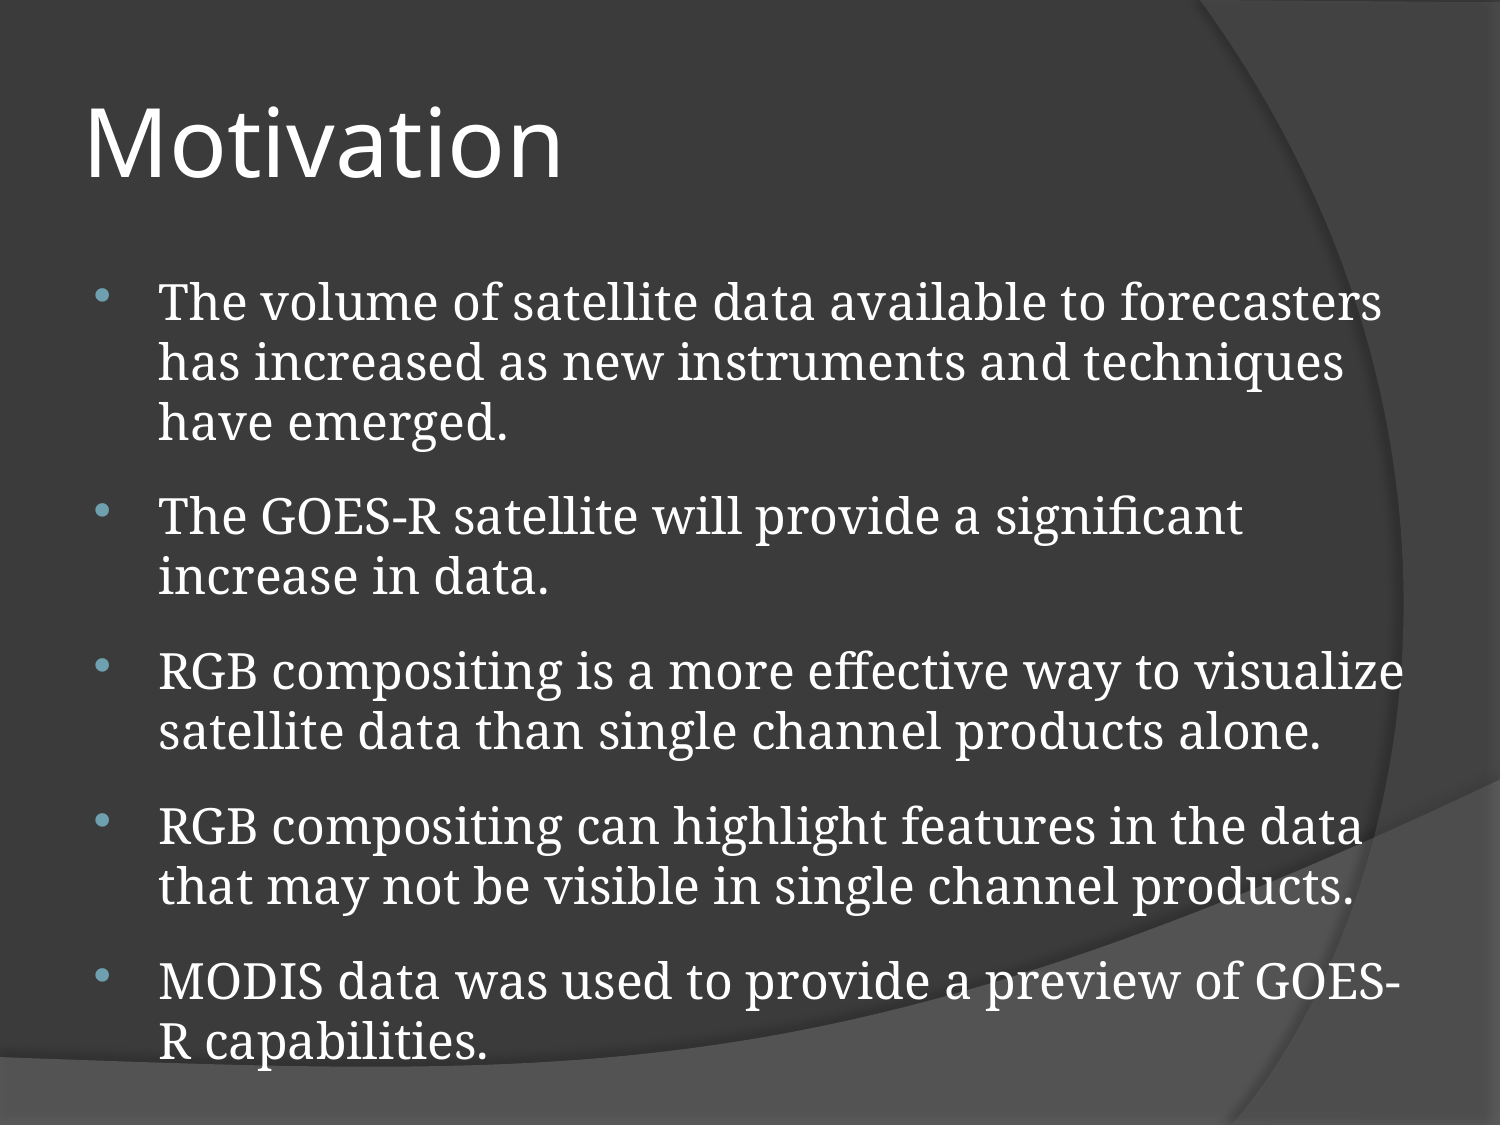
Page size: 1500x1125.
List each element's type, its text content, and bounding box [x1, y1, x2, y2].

list The volume of satellite data available to forecasters has increased as new instruments and techniques have emerged. The GOES-R satellite will provide a significant increase in data. RGB compositing is a more effective way to visualize satellite data than single channel products alone. RGB compositing can highlight features in the data that may not be visible in single channel products. MODIS data was used to provide a preview of GOES-R capabilities. [75, 262, 1425, 1125]
title Motivation [75, 45, 1300, 233]
